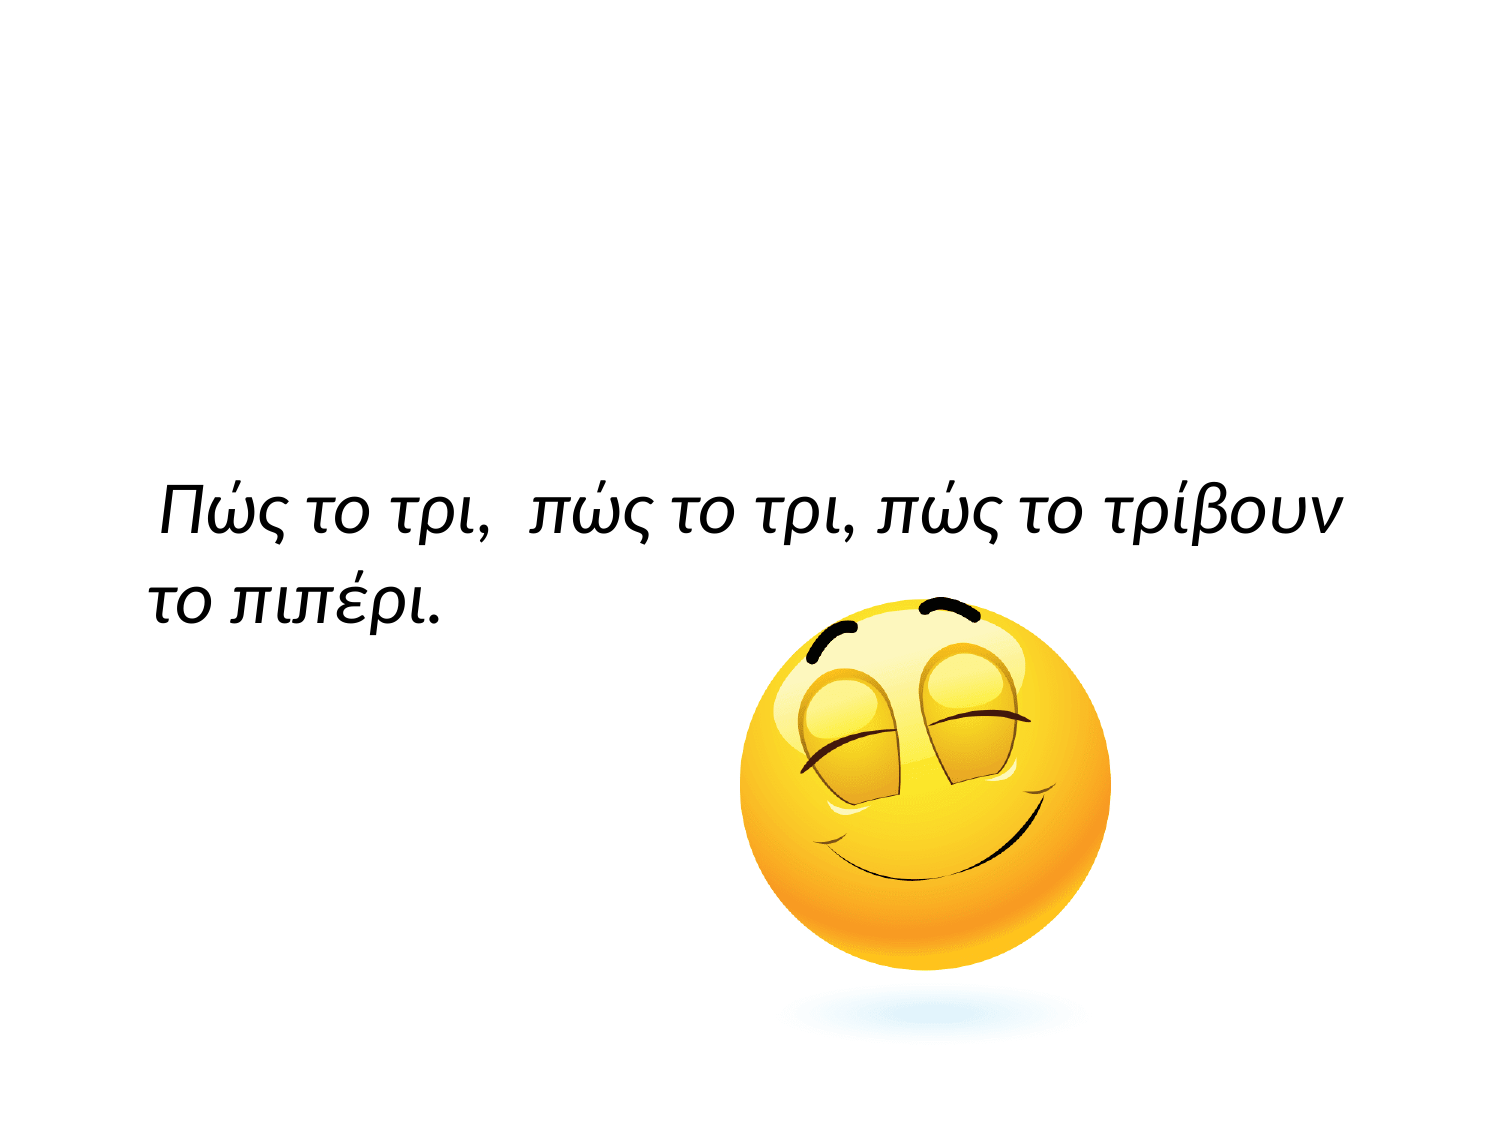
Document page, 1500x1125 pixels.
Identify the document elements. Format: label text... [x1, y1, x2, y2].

picture [738, 597, 1113, 1047]
list Πώς το τρι, πώς το τρι, πώς το τρίβουν το πιπέρι. [75, 262, 1425, 1005]
